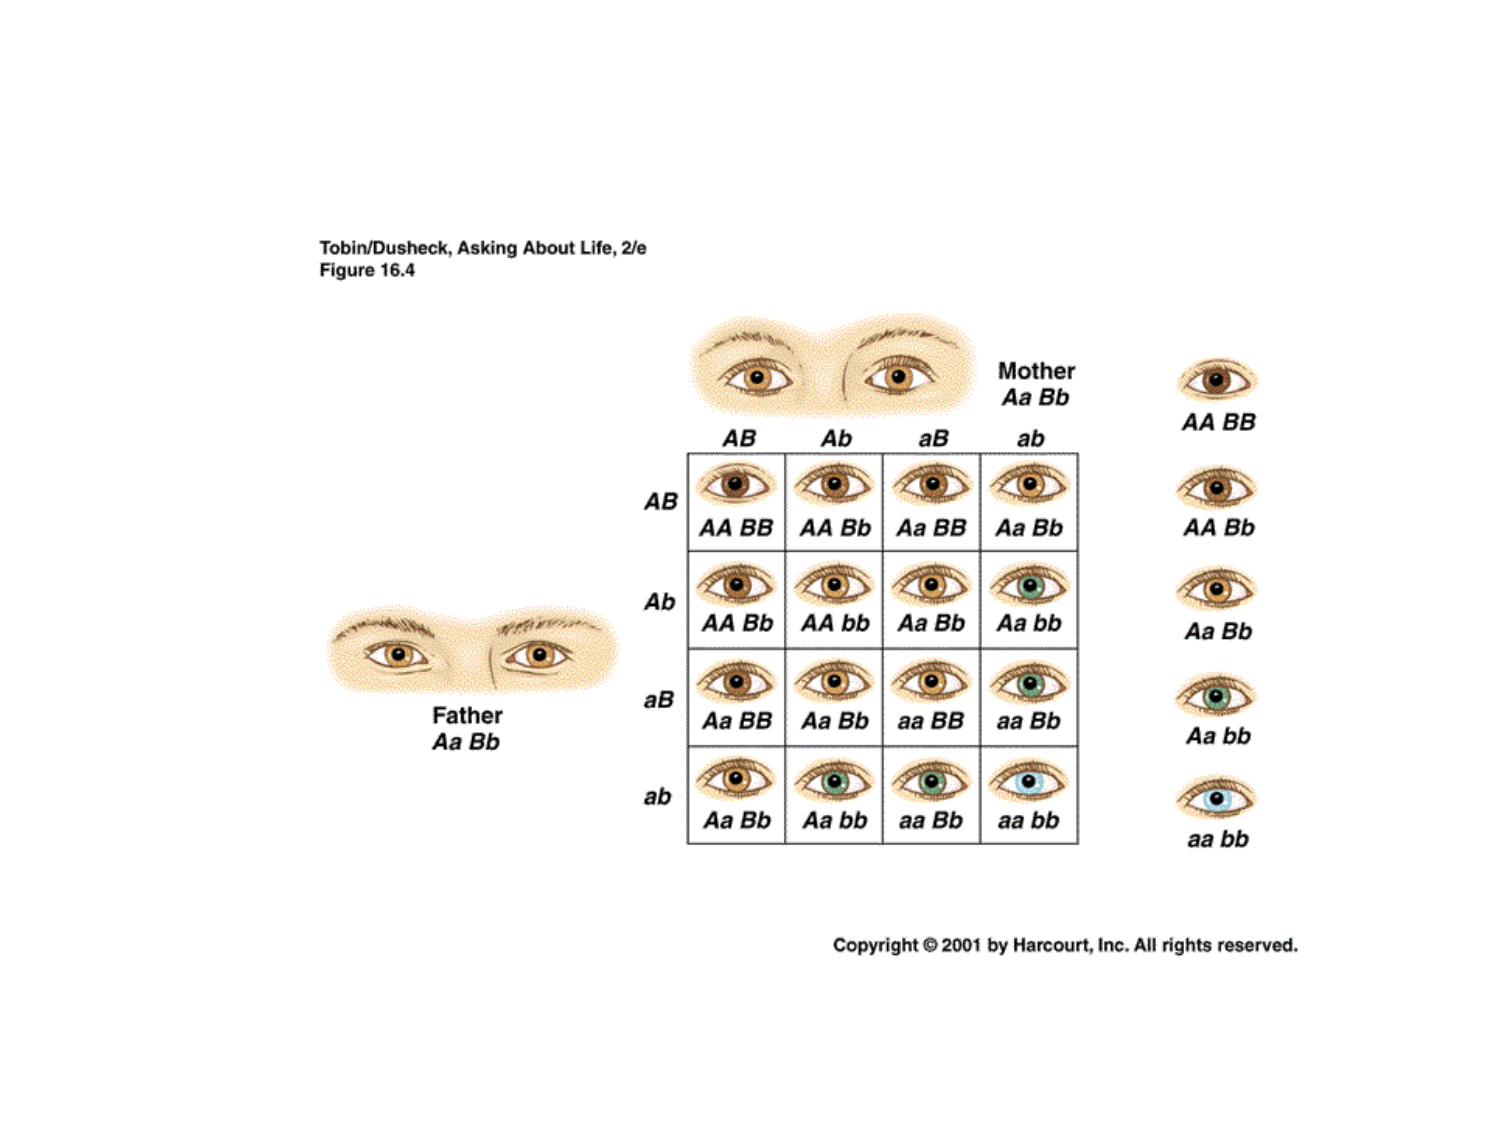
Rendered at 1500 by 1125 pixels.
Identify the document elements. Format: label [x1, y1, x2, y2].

picture [287, 174, 1313, 968]
